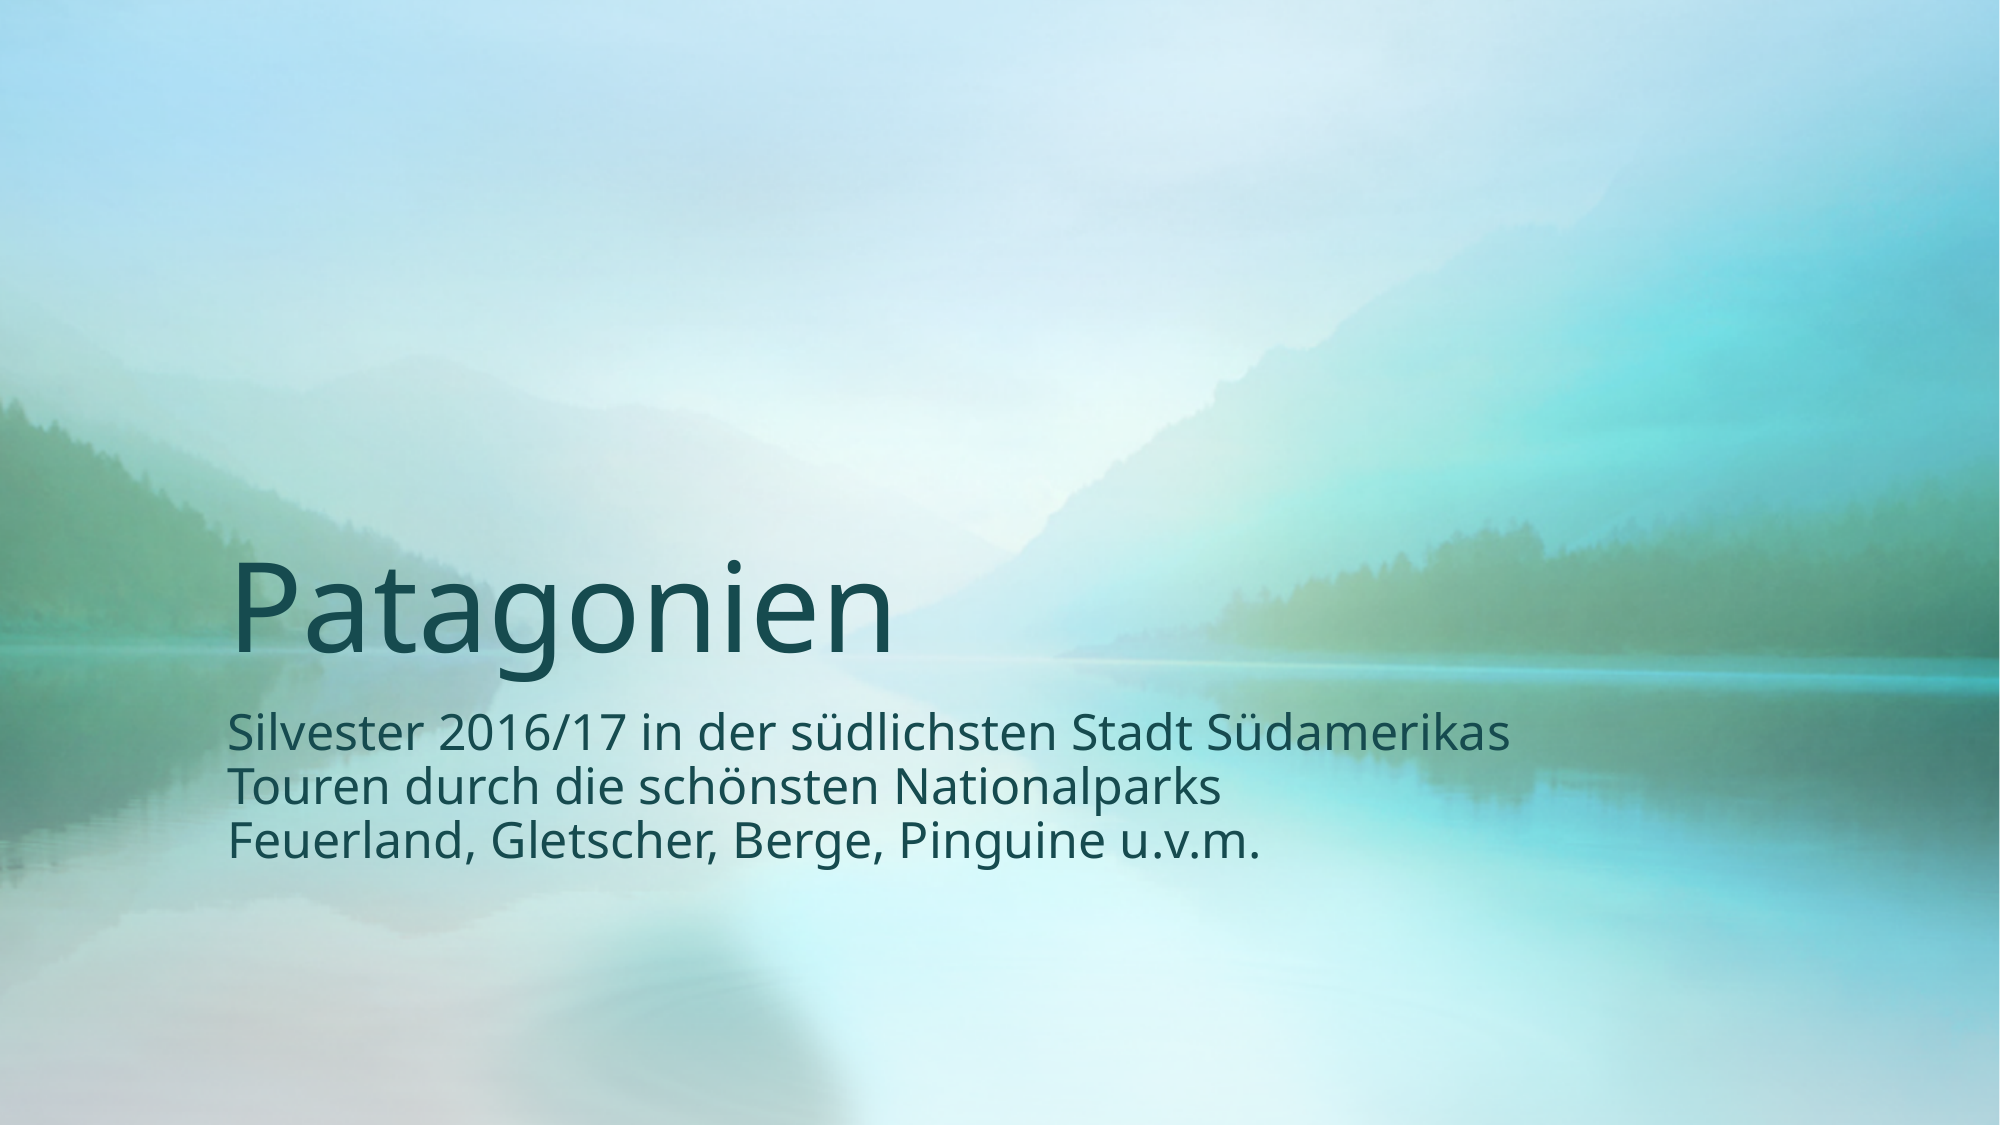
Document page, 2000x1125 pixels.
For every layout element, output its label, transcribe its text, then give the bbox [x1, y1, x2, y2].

subtitle Silvester 2016/17 in der südlichsten Stadt Südamerikas Touren durch die schönsten Nationalparks Feuerland, Gletscher, Berge, Pinguine u.v.m. [212, 699, 1600, 925]
title Patagonien [212, 162, 1600, 688]
picture [0, 0, 2000, 1125]
